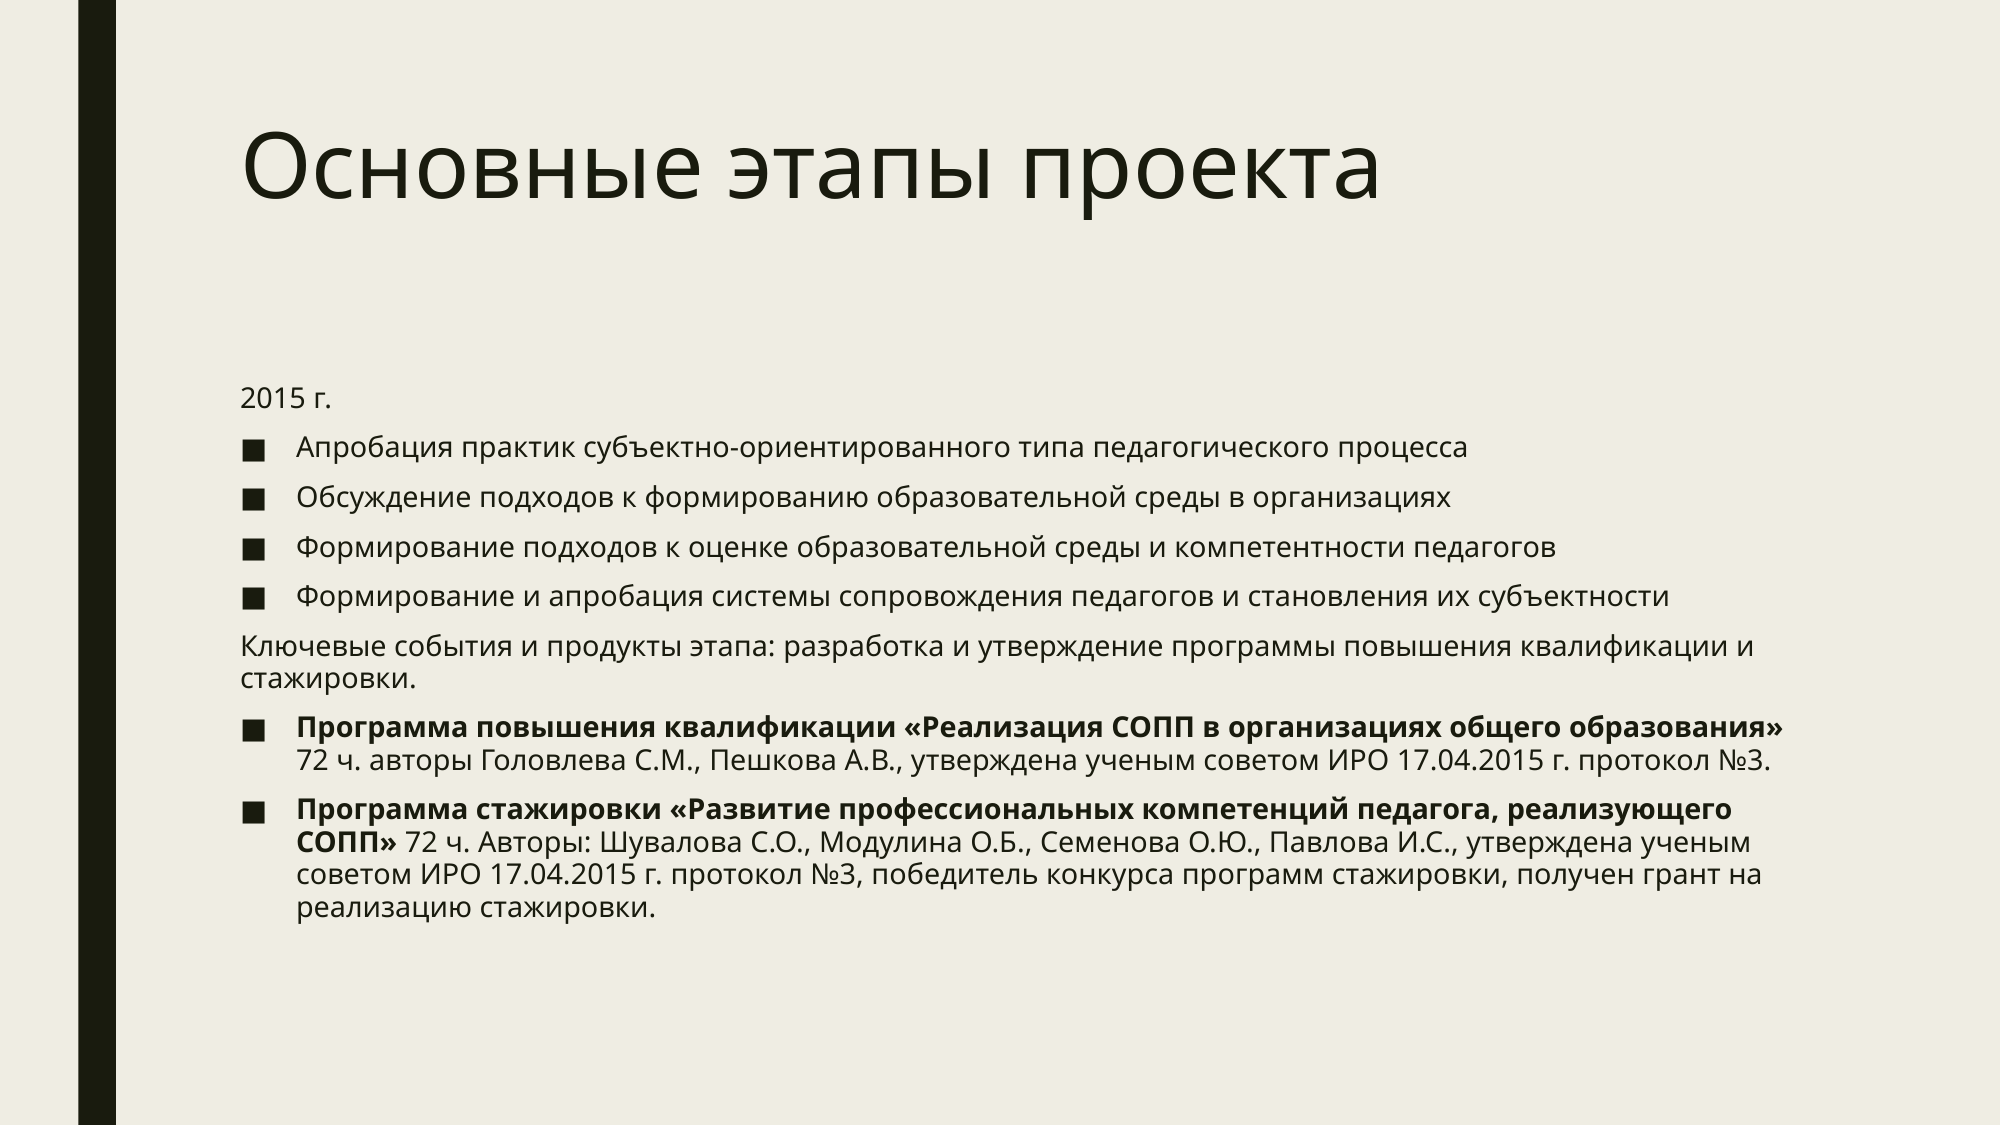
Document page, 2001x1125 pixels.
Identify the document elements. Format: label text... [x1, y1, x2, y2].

list 2015 г. Апробация практик субъектно-ориентированного типа педагогического процесса Обсуждение подходов к формированию образовательной среды в организациях Формирование подходов к оценке образовательной среды и компетентности педагогов Формирование и апробация системы сопровождения педагогов и становления их субъектности Ключевые события и продукты этапа: разработка и утверждение программы повышения квалификации и стажировки. Программа повышения квалификации «Реализация СОПП в организациях общего образования» 72 ч. авторы Головлева С.М., Пешкова А.В., утверждена ученым советом ИРО 17.04.2015 г. протокол №3. Программа стажировки «Развитие профессиональных компетенций педагога, реализующего СОПП» 72 ч. Авторы: Шувалова С.О., Модулина О.Б., Семенова О.Ю., Павлова И.С., утверждена ученым советом ИРО 17.04.2015 г. протокол №3, победитель конкурса программ стажировки, получен грант на реализацию стажировки. [225, 375, 1800, 963]
title Основные этапы проекта [225, 112, 1800, 357]
